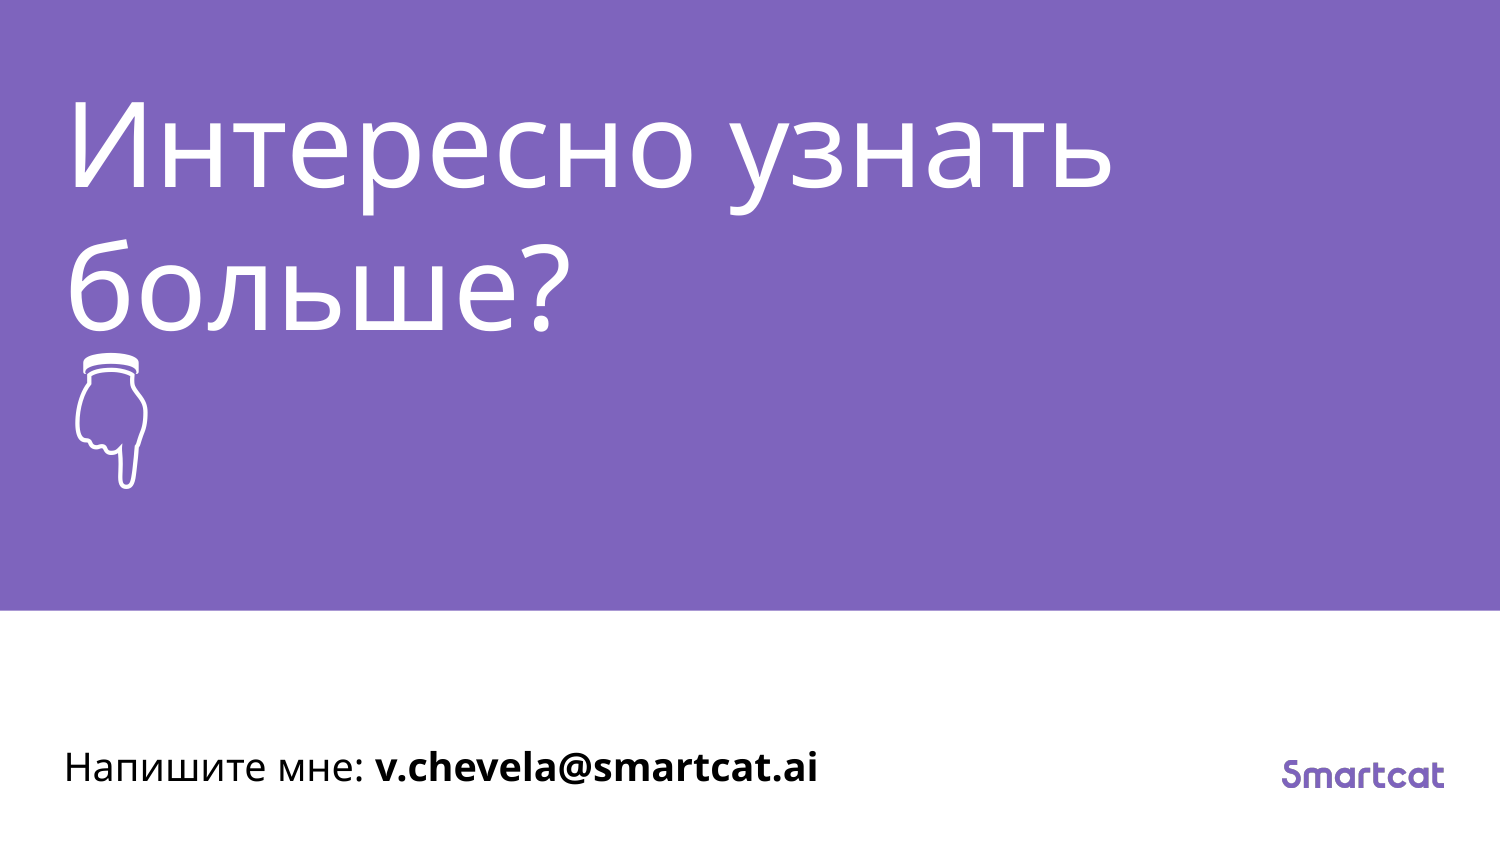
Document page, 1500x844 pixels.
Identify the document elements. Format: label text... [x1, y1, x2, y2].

text_box Интересно узнать больше? 👇 [64, 68, 1444, 506]
picture [1282, 759, 1444, 788]
text_box Напишите мне: v.chevela@smartcat.ai [56, 734, 1094, 821]
text_box [0, 0, 1500, 611]
